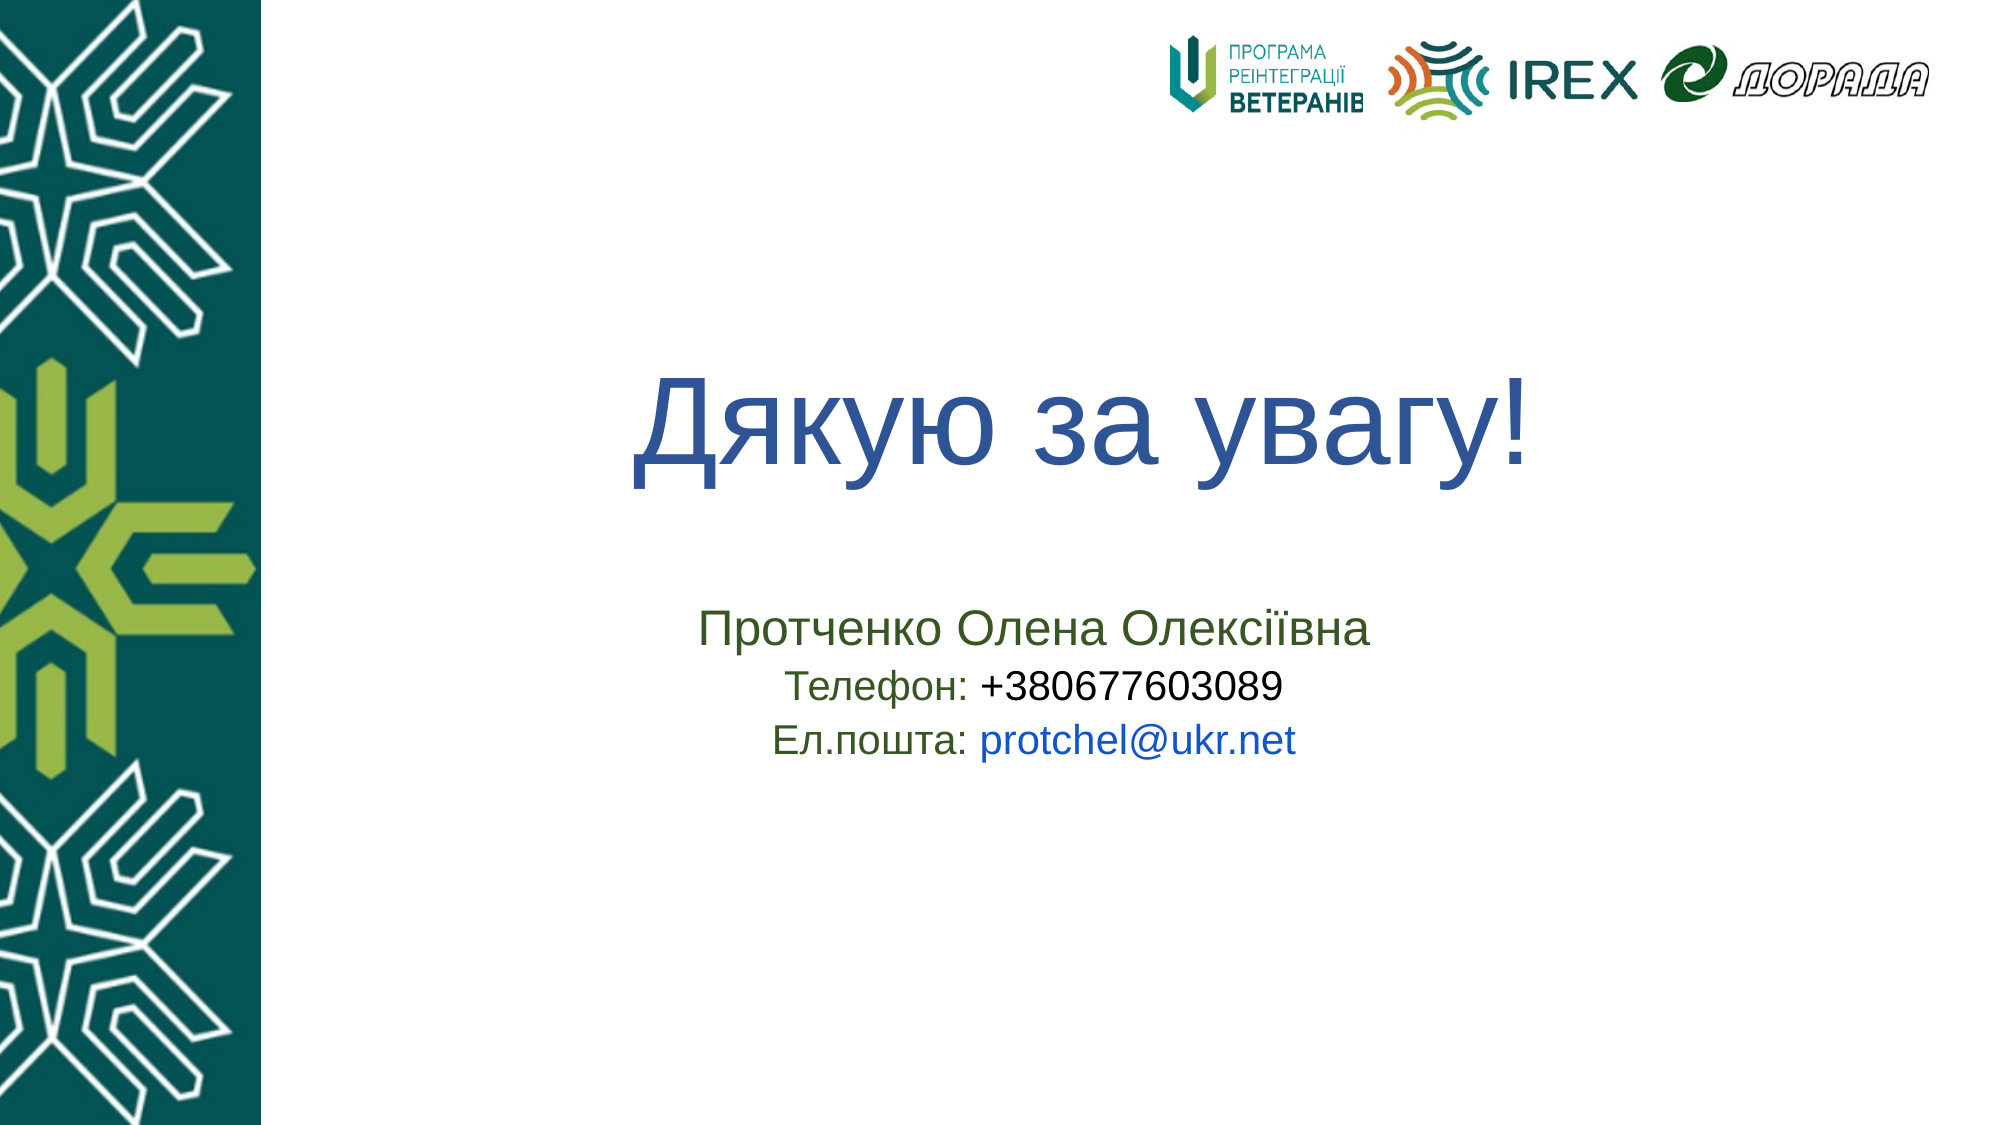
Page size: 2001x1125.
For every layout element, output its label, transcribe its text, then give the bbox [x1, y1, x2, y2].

text_box Протченко Олена Олексіївна Телефон: +380677603089 Ел.пошта: protchel@ukr.net [573, 549, 1495, 806]
picture [0, 0, 261, 1125]
text_box Дякую за увагу! [618, 332, 1550, 498]
picture [1145, 15, 1929, 139]
